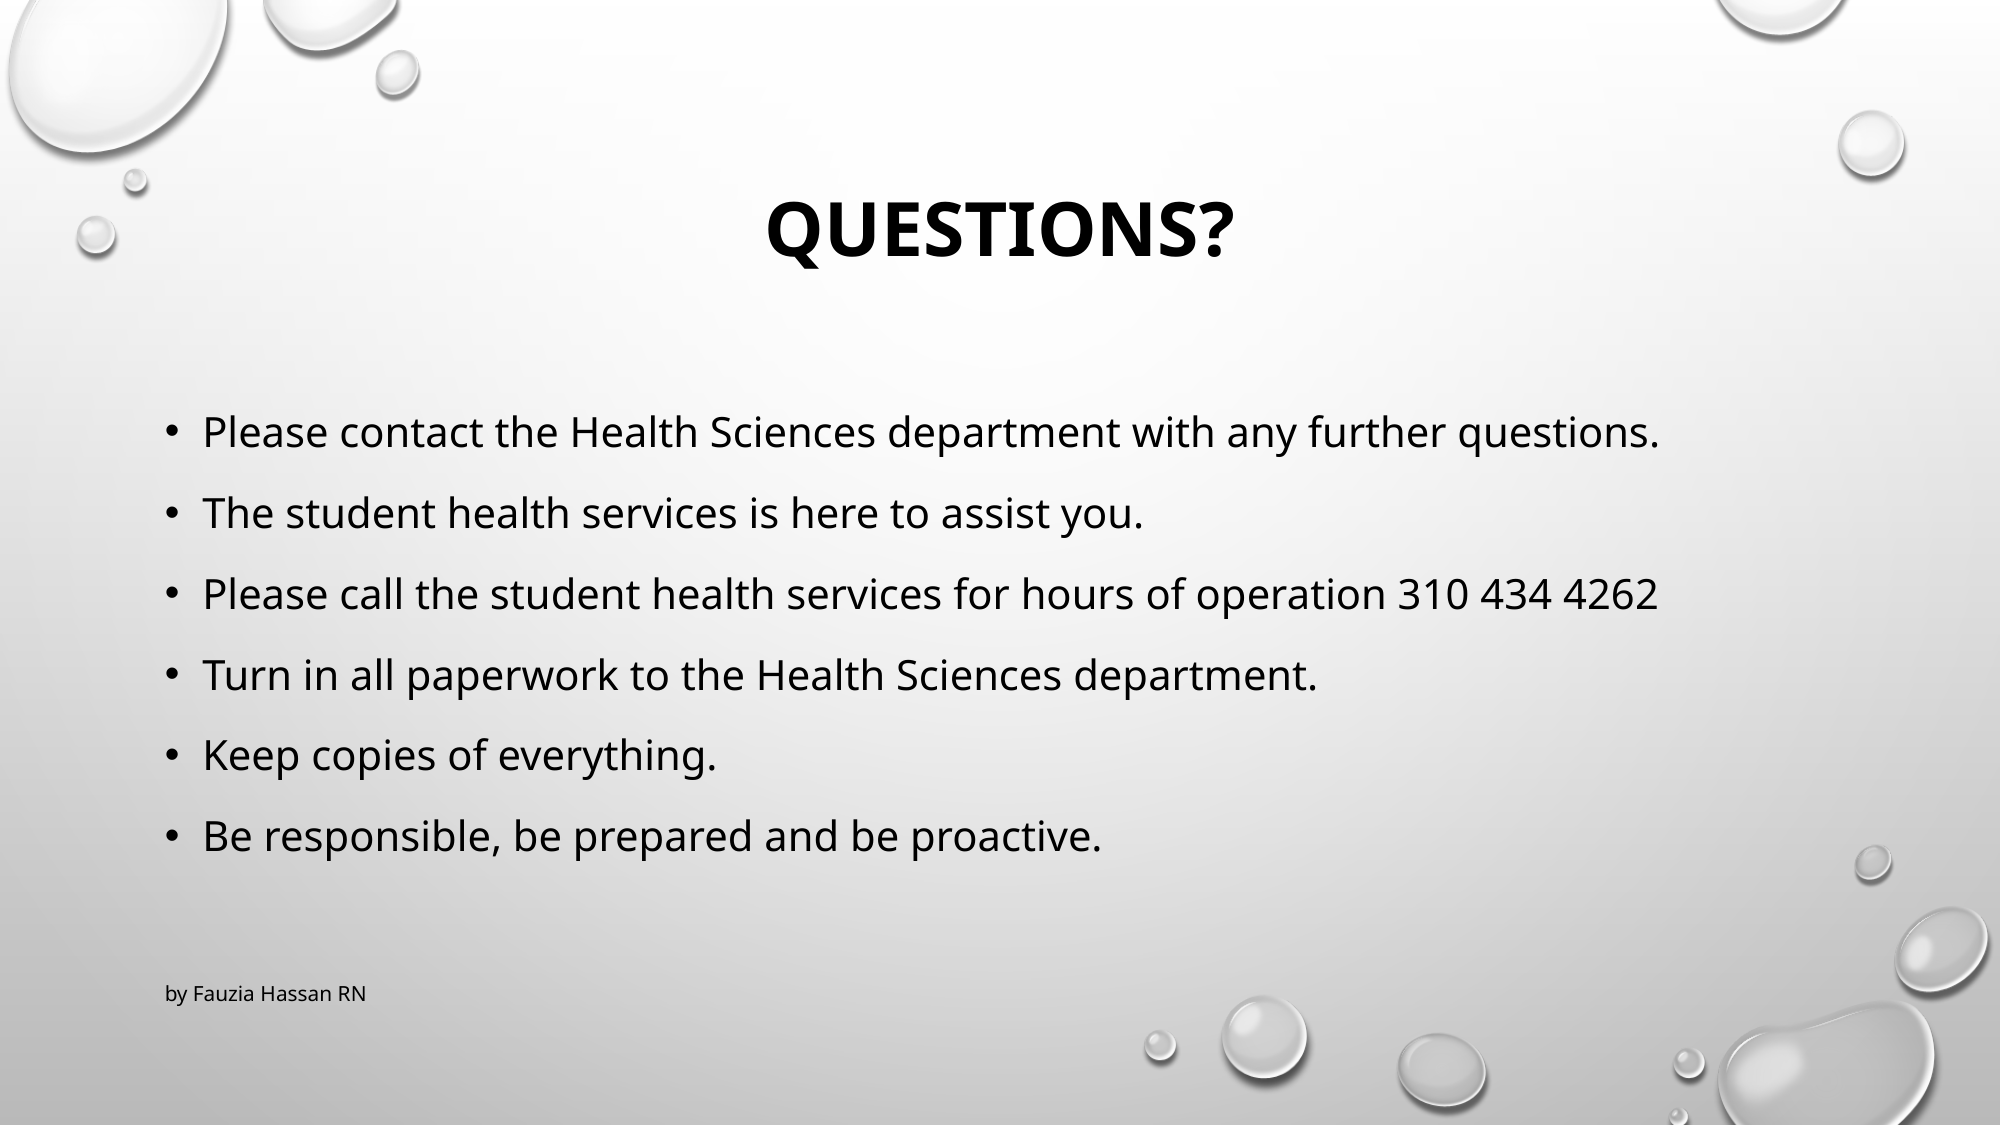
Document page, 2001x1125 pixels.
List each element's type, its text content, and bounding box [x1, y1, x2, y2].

title Questions? [149, 101, 1851, 364]
list Please contact the Health Sciences department with any further questions. The student health services is here to assist you. Please call the student health services for hours of operation 310 434 4262 Turn in all paperwork to the Health Sciences department. Keep copies of everything. Be responsible, be prepared and be proactive. [149, 388, 1850, 950]
footer by Fauzia Hassan RN [149, 965, 1245, 1025]
picture [0, 0, 2000, 1125]
